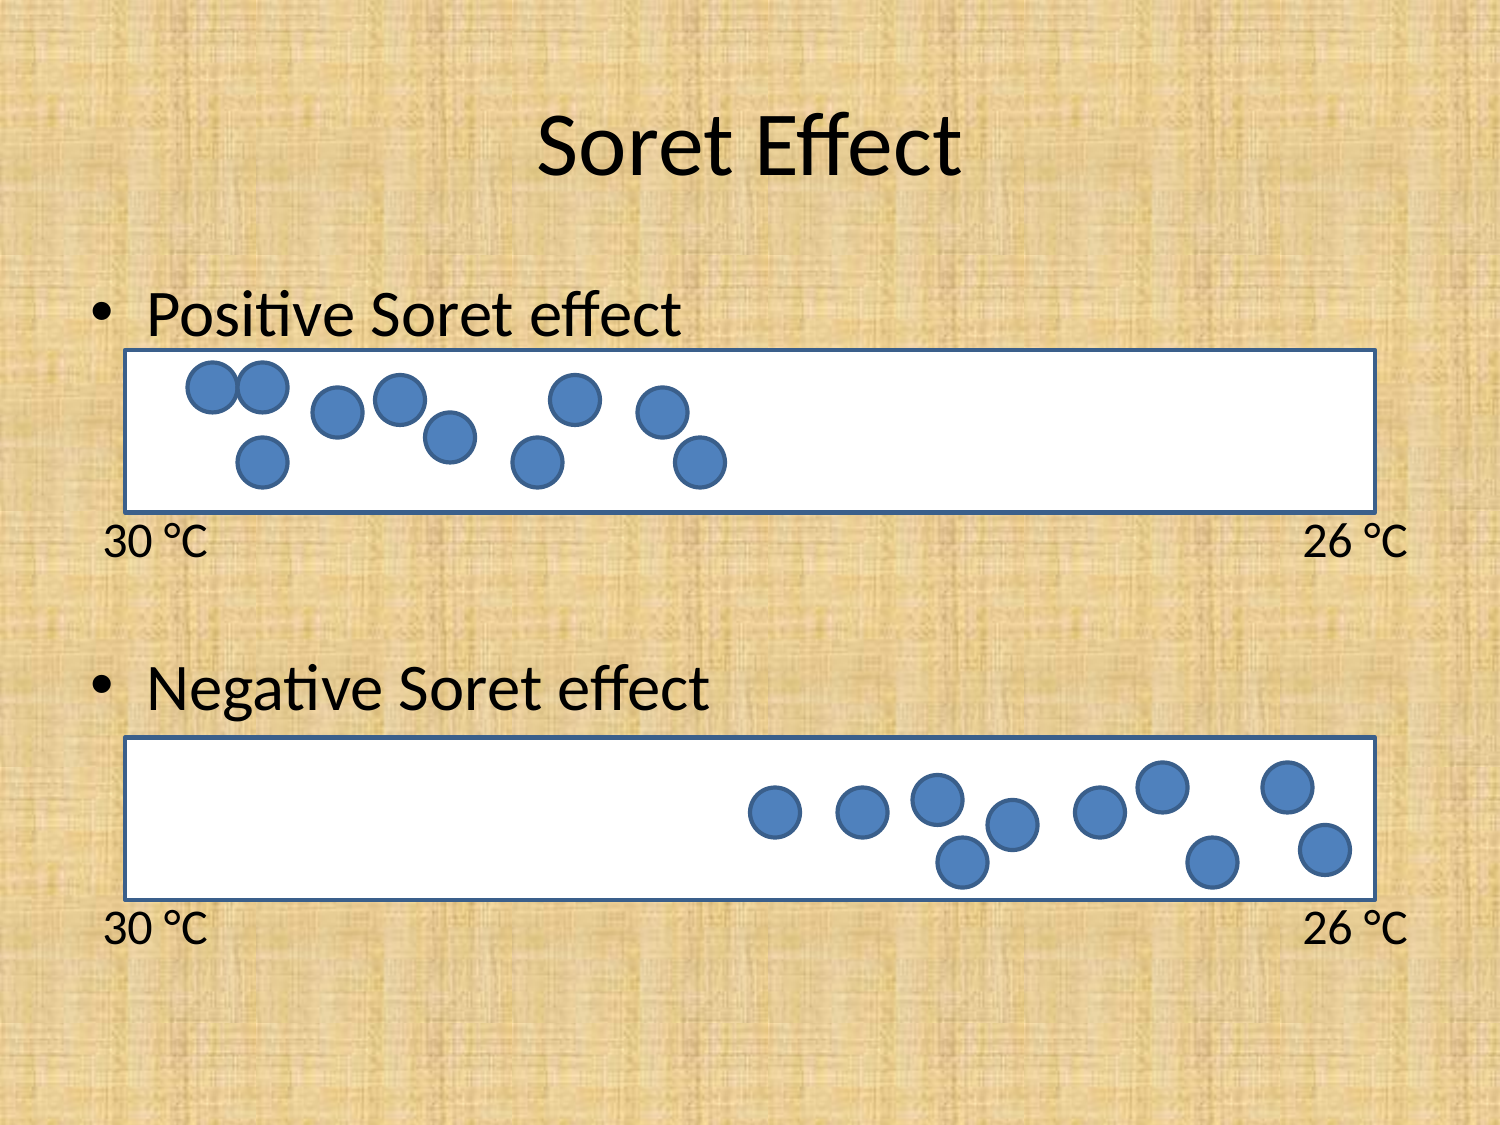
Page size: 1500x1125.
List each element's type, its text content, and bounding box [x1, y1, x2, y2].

title Soret Effect [75, 45, 1425, 233]
text_box [235, 435, 290, 490]
text_box [1260, 760, 1315, 815]
text_box [910, 772, 965, 828]
text_box [185, 360, 238, 415]
text_box [510, 435, 565, 490]
picture [0, 0, 1500, 1125]
text_box [547, 372, 603, 428]
text_box [123, 348, 1377, 515]
text_box [835, 785, 890, 840]
text_box [747, 785, 803, 840]
text_box [635, 385, 690, 440]
text_box [372, 372, 428, 428]
text_box 26 °C [1287, 499, 1425, 575]
text_box [235, 360, 290, 415]
text_box [422, 410, 478, 465]
text_box 26 °C [1287, 887, 1425, 963]
text_box [123, 735, 1377, 902]
text_box 30 °C [87, 887, 225, 963]
text_box [1135, 760, 1190, 815]
text_box [672, 435, 728, 490]
text_box [1185, 835, 1240, 890]
list Positive Soret effect Negative Soret effect [75, 262, 1425, 1005]
text_box [1072, 785, 1128, 840]
text_box [310, 385, 365, 440]
text_box [935, 835, 990, 890]
text_box [985, 797, 1040, 853]
text_box 30 °C [87, 499, 225, 575]
text_box [1297, 822, 1353, 878]
